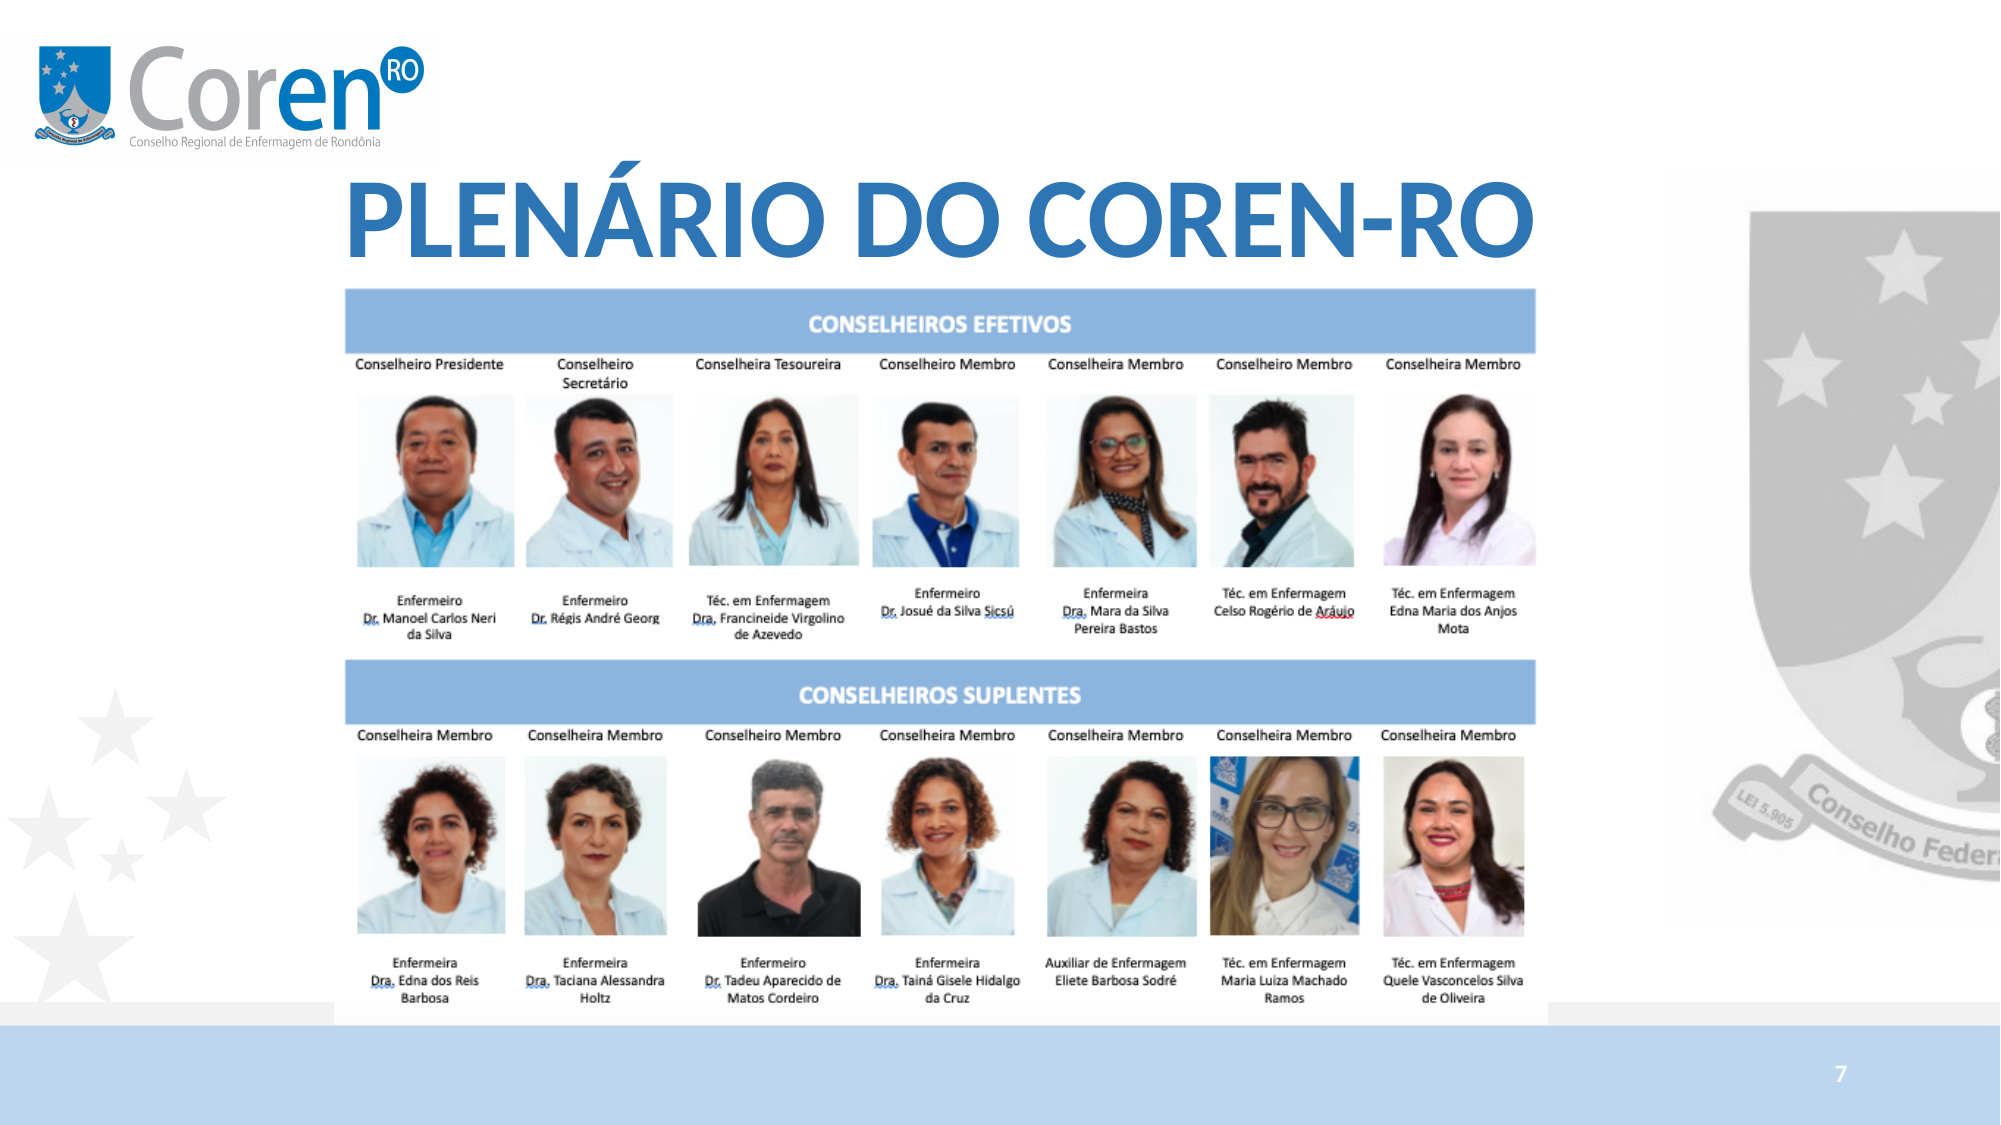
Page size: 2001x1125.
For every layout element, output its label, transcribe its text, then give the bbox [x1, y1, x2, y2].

picture [334, 276, 1548, 1026]
picture [1664, 167, 2000, 927]
picture [0, 30, 442, 170]
slide_number 7 [1412, 1042, 1863, 1103]
title PLENÁRIO DO COREN-RO [129, 130, 1753, 290]
